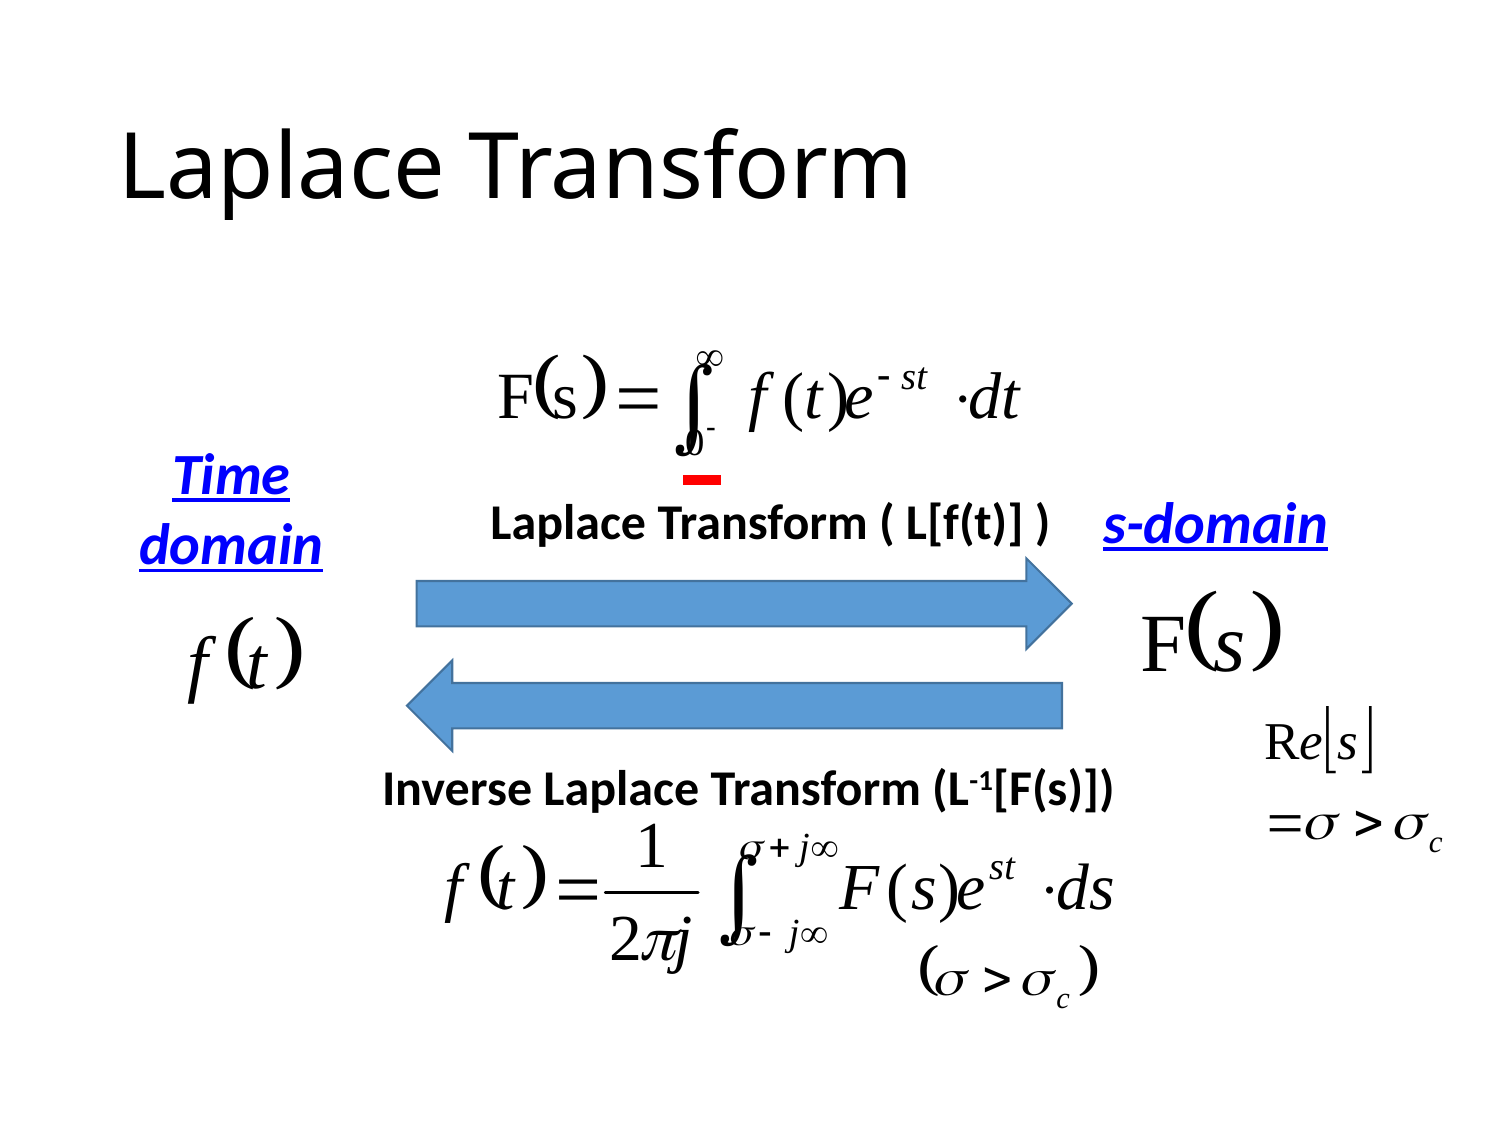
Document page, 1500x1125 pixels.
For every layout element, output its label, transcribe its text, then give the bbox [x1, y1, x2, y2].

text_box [911, 943, 1099, 1022]
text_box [487, 325, 1034, 469]
text_box Time domain [103, 429, 360, 584]
text_box [415, 558, 1074, 652]
text_box s-domain [1062, 477, 1370, 563]
text_box Laplace Transform ( L[f(t)] ) [443, 482, 1062, 558]
title Laplace Transform [103, 59, 1397, 278]
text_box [1128, 588, 1287, 706]
text_box [405, 657, 1064, 748]
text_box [1255, 706, 1455, 866]
text_box Inverse Laplace Transform (L-1[F(s)]) [359, 748, 1138, 823]
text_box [162, 614, 305, 720]
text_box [422, 805, 1129, 986]
